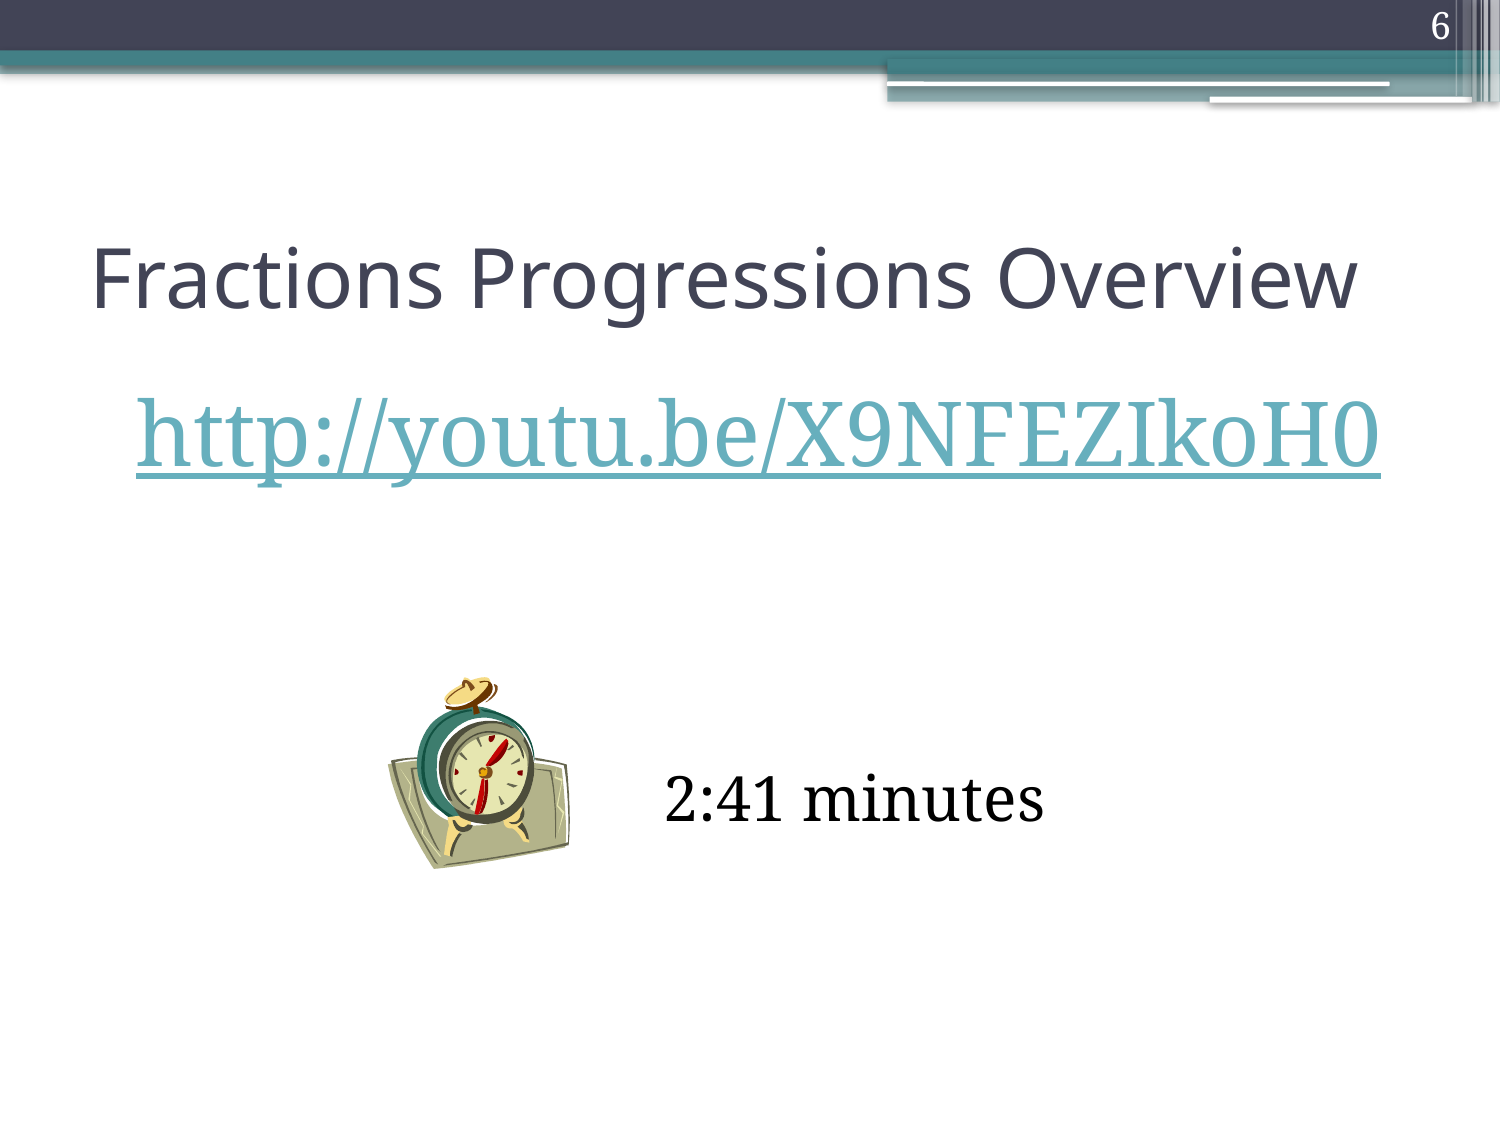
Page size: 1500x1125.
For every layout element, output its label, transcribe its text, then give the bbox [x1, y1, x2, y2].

title Fractions Progressions Overview [75, 187, 1425, 363]
list http://youtu.be/X9NFEZIkoH0 2:41 minutes [75, 368, 1425, 1079]
slide_number 6 [1341, 0, 1466, 61]
picture [387, 674, 573, 873]
